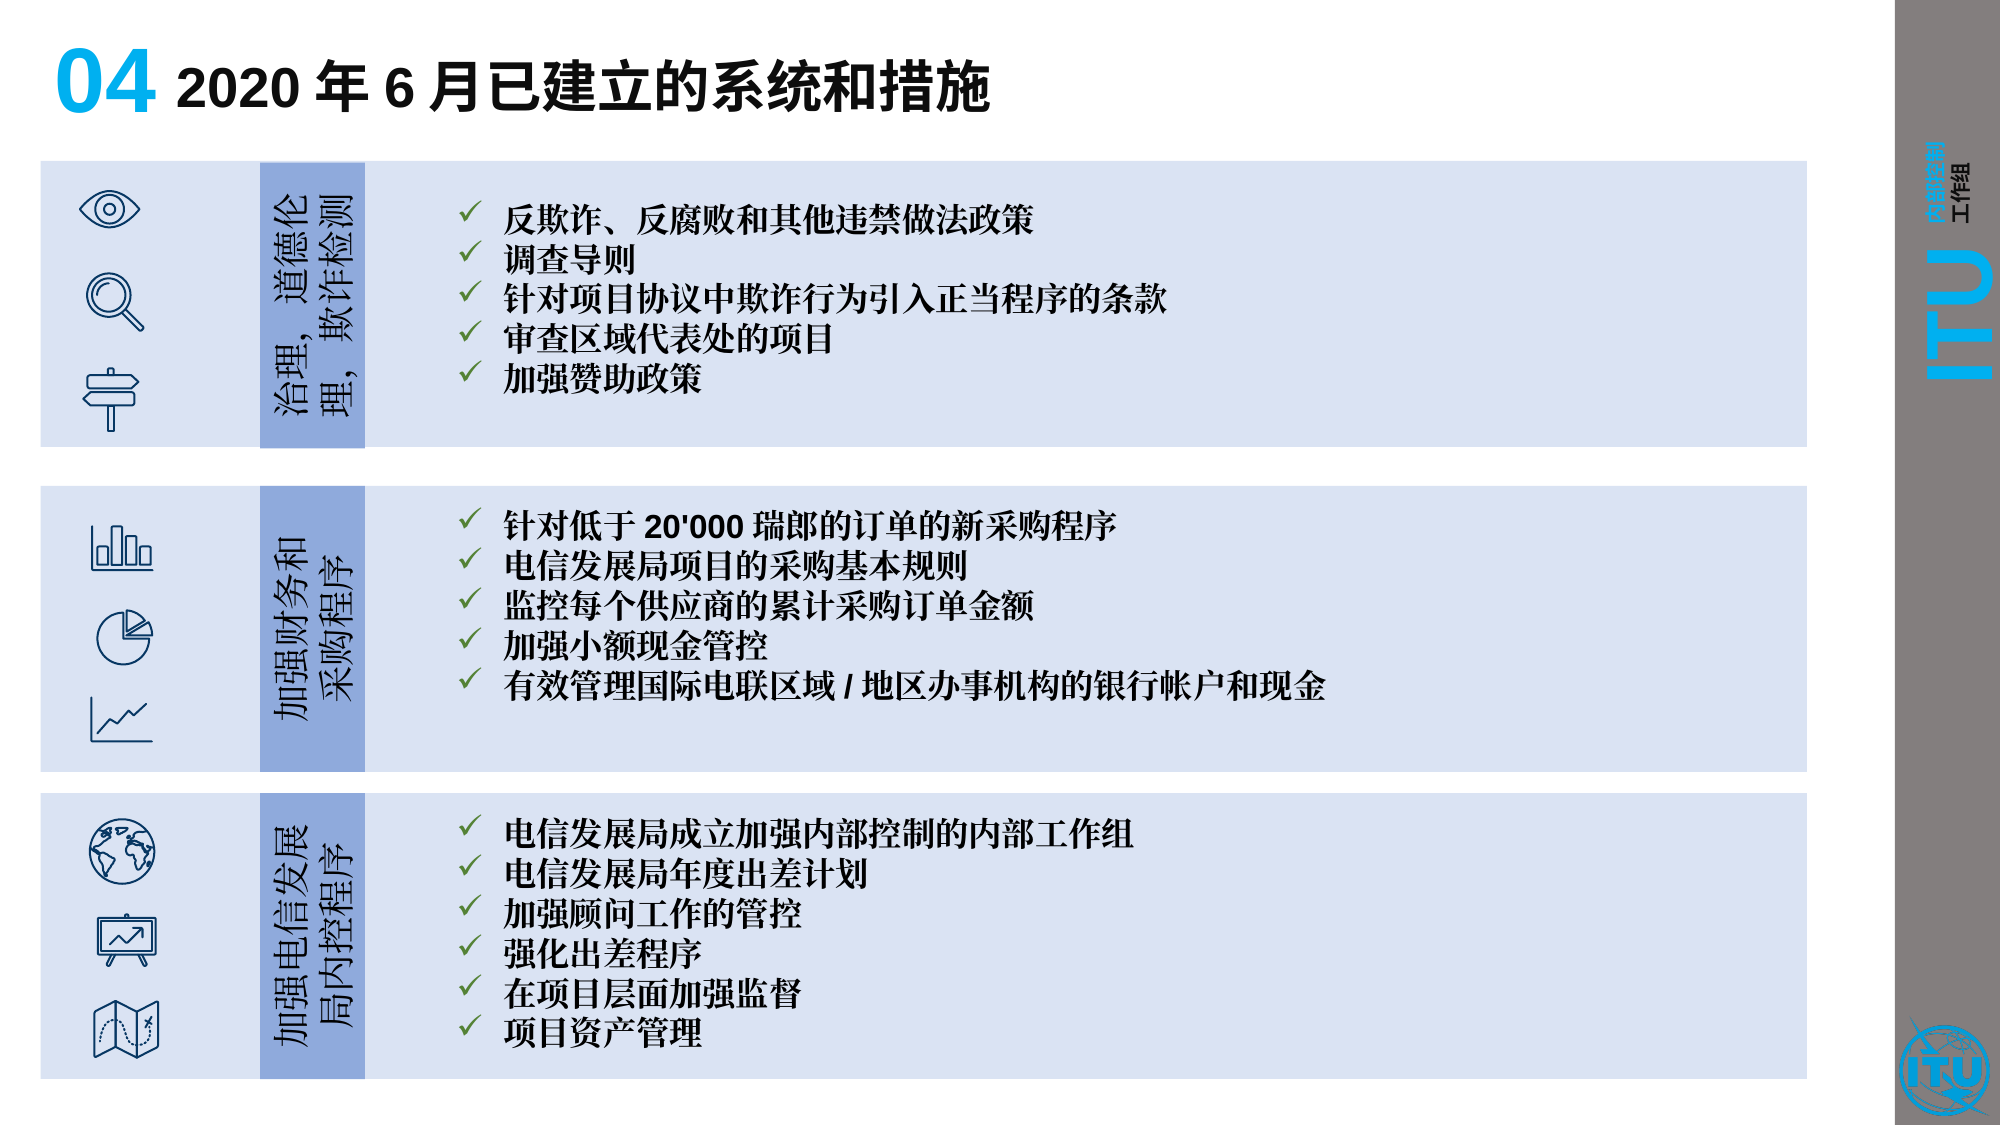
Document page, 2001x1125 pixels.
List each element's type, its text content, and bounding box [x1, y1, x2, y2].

text_box 加强电信发展局内控程序 [260, 793, 365, 1080]
picture [1953, 1103, 1963, 1108]
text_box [91, 697, 152, 742]
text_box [89, 819, 155, 884]
text_box 治理，道德伦理，欺诈检测 [260, 162, 365, 449]
text_box [365, 485, 1807, 772]
text_box [1894, 1105, 2000, 1125]
text_box 针对低于20'000瑞郎的订单的新采购程序 电信发展局项目的采购基本规则 监控每个供应商的累计采购订单金额 加强小额现金管控 有效管理国际电联区域/地区办事机构的银行帐户和现金 [441, 498, 2000, 805]
text_box [1894, 0, 2000, 191]
picture [1964, 1096, 1976, 1103]
picture [1894, 1015, 1994, 1117]
picture [1903, 1030, 1986, 1111]
text_box 加强财务和 采购程序 [260, 485, 365, 772]
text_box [87, 273, 144, 331]
text_box 内部控制 工作组 [1915, 126, 1981, 240]
text_box [365, 793, 1807, 1079]
text_box 反欺诈、反腐败和其他违禁做法政策 调查导则 针对项目协议中欺诈行为引入正当程序的条款 审查区域代表处的项目 加强赞助政策 [441, 191, 2000, 498]
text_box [97, 610, 153, 665]
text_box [94, 1000, 159, 1058]
text_box 电信发展局成立加强内部控制的内部工作组 电信发展局年度出差计划 加强顾问工作的管控 强化出差程序 在项目层面加强监督 项目资产管理 [441, 805, 2000, 1105]
text_box [40, 160, 1807, 447]
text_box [79, 191, 140, 228]
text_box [24, 13, 1210, 142]
text_box [40, 793, 260, 1079]
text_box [92, 526, 153, 571]
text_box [97, 914, 156, 966]
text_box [83, 368, 139, 432]
text_box [40, 485, 260, 772]
